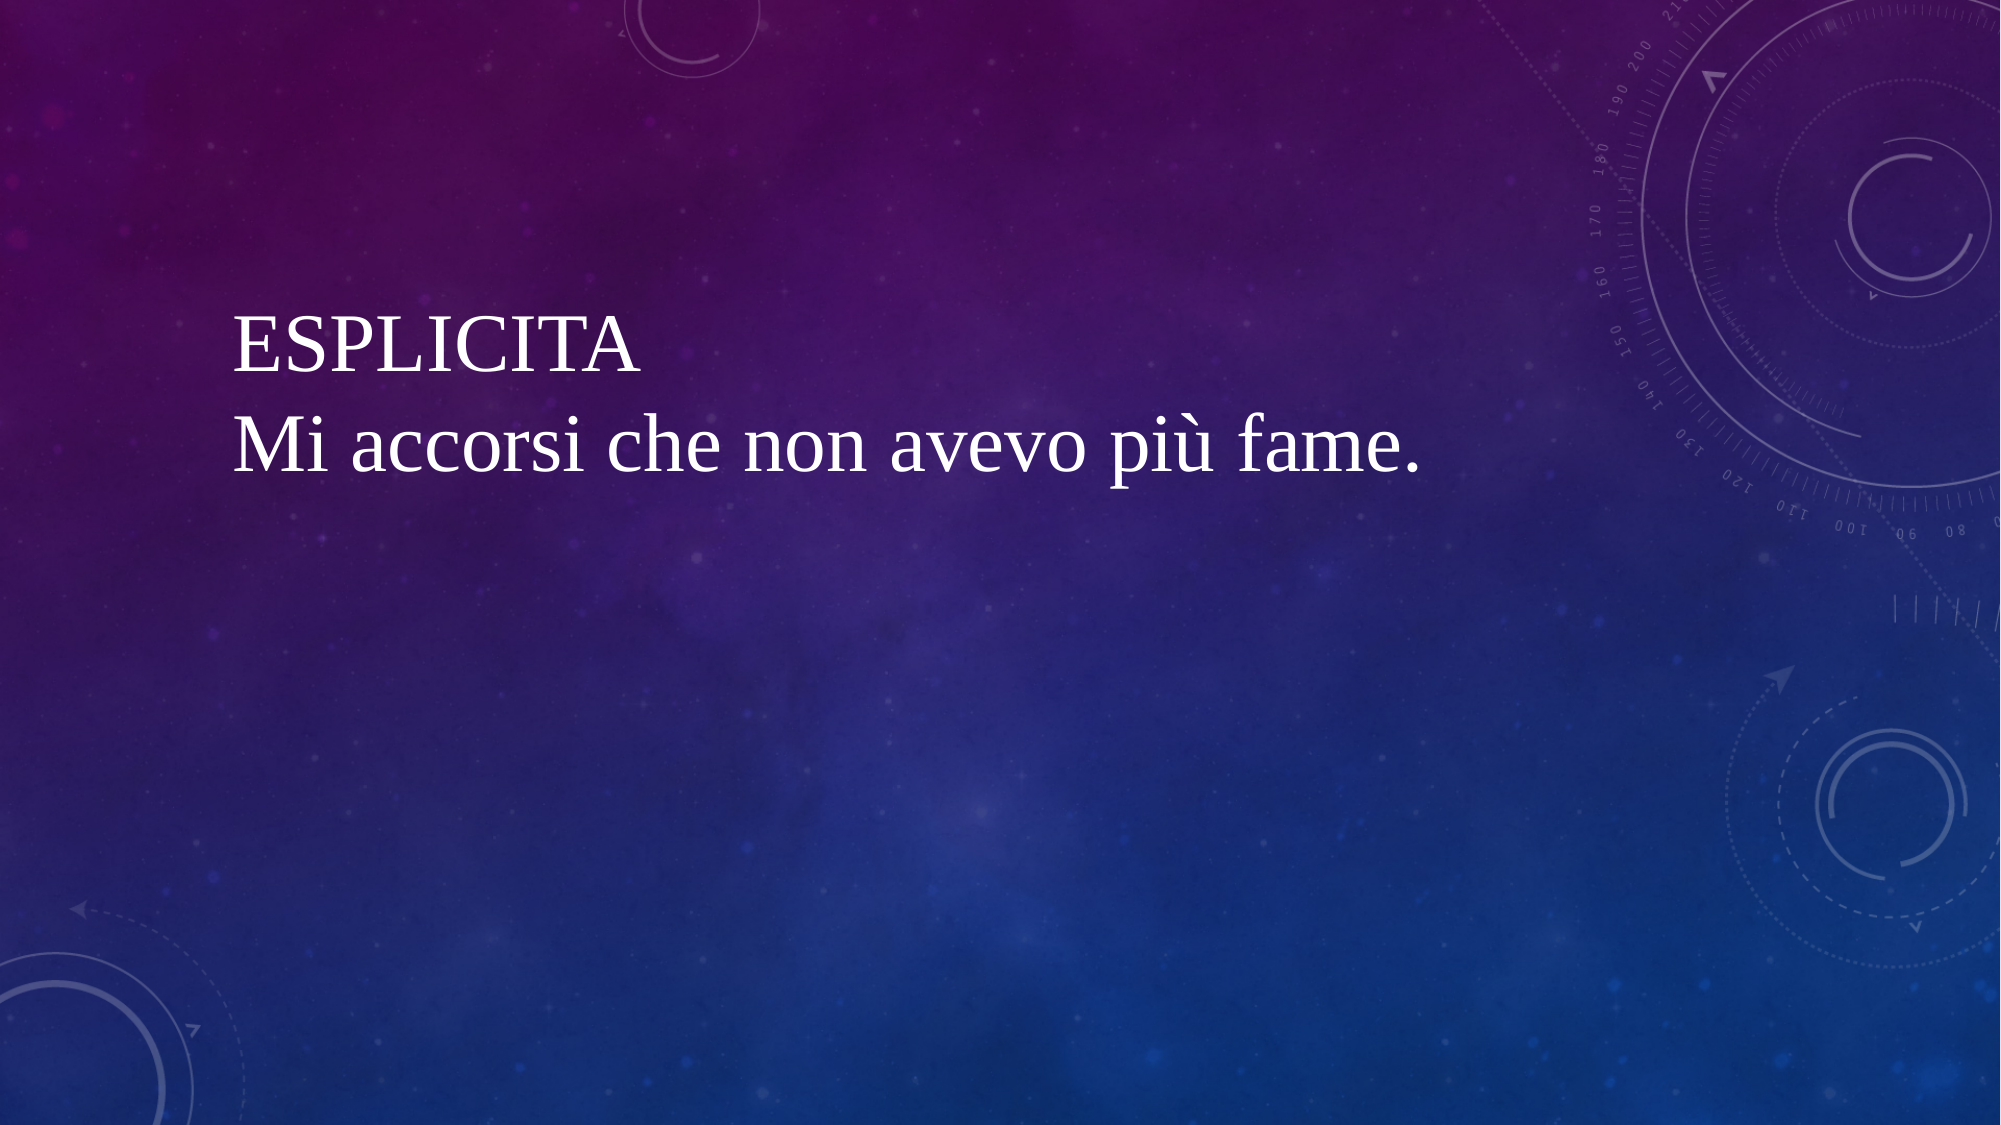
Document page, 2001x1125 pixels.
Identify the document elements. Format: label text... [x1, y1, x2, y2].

text_box ESPLICITA Mi accorsi che non avevo più fame. [217, 280, 1579, 496]
picture [0, 0, 2001, 1125]
